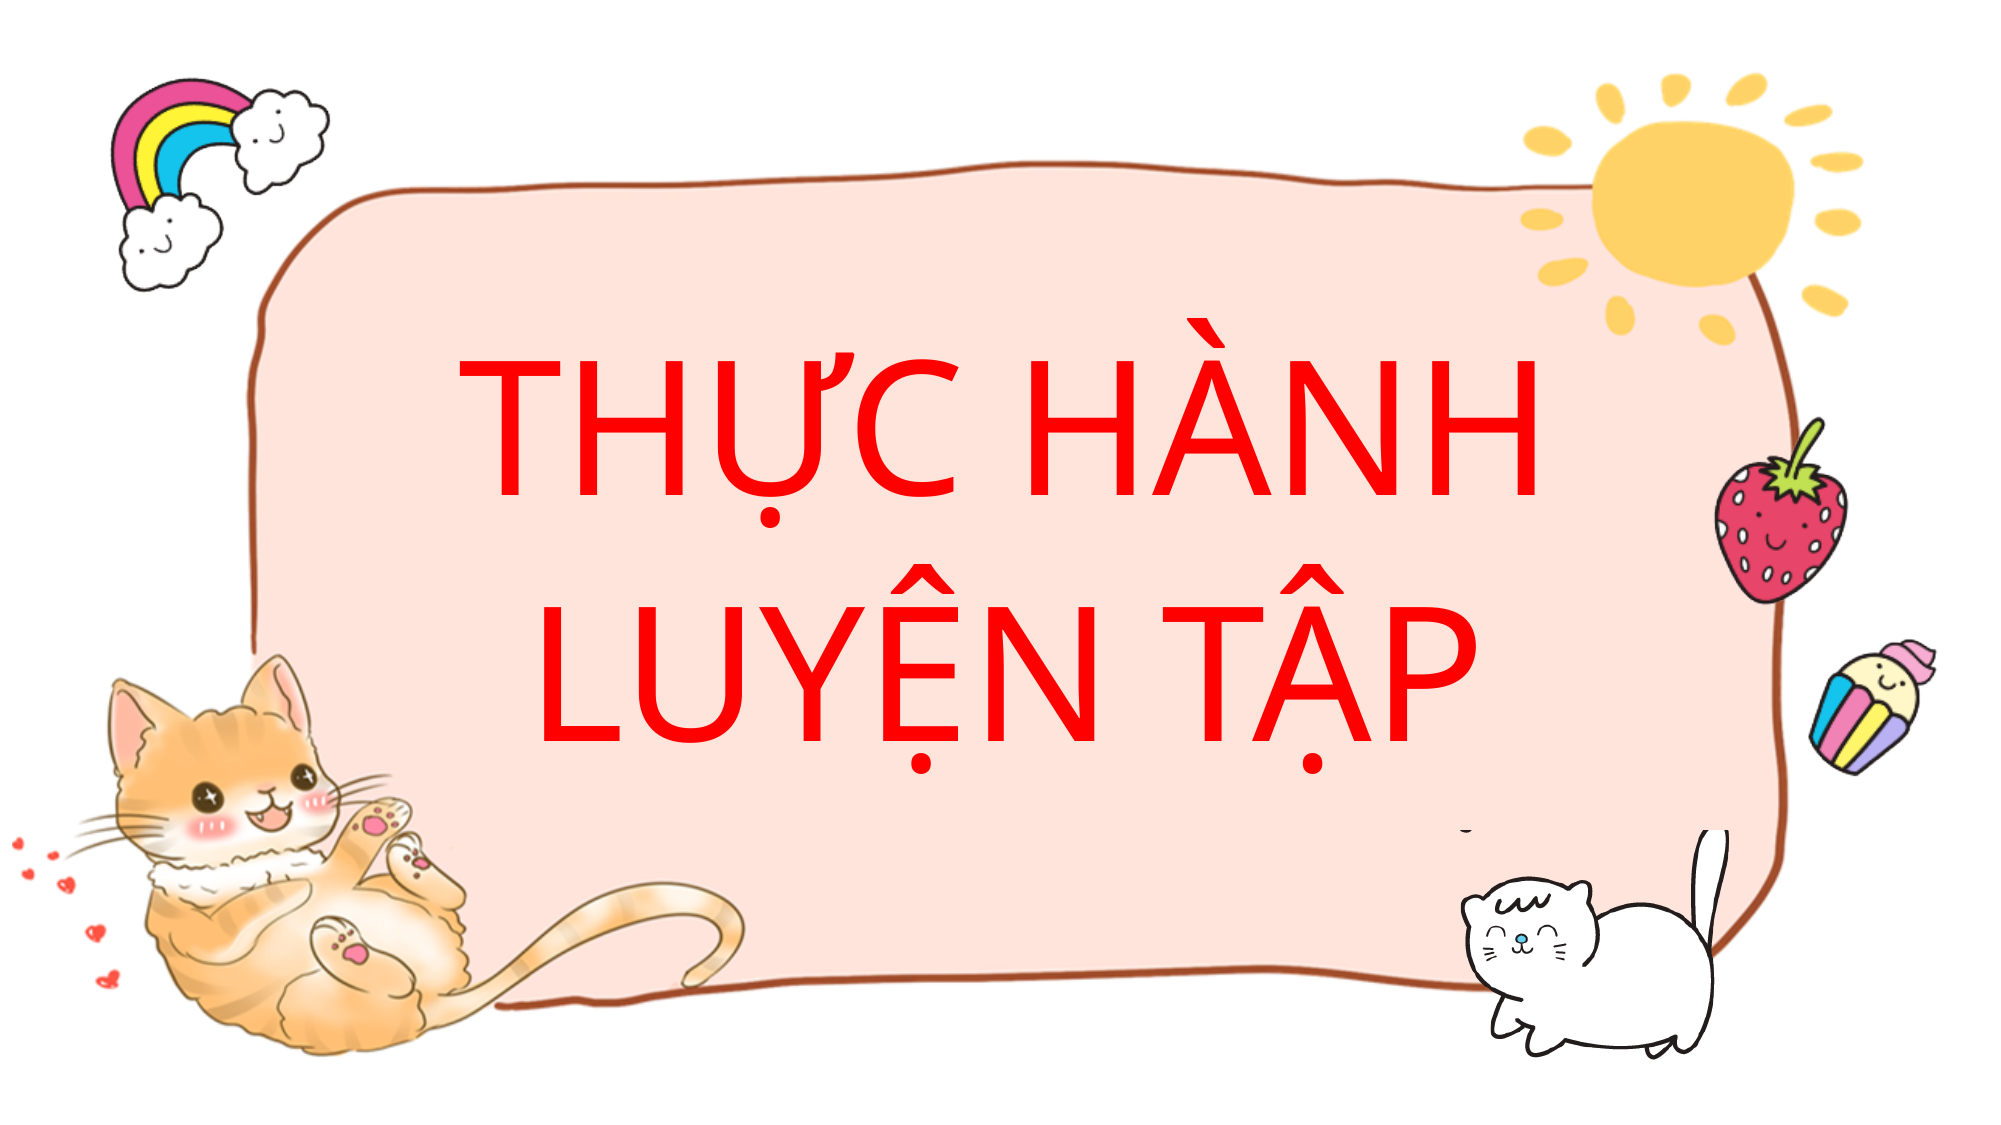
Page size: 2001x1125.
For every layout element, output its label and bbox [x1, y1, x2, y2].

text_box [12, 0, 2000, 1125]
